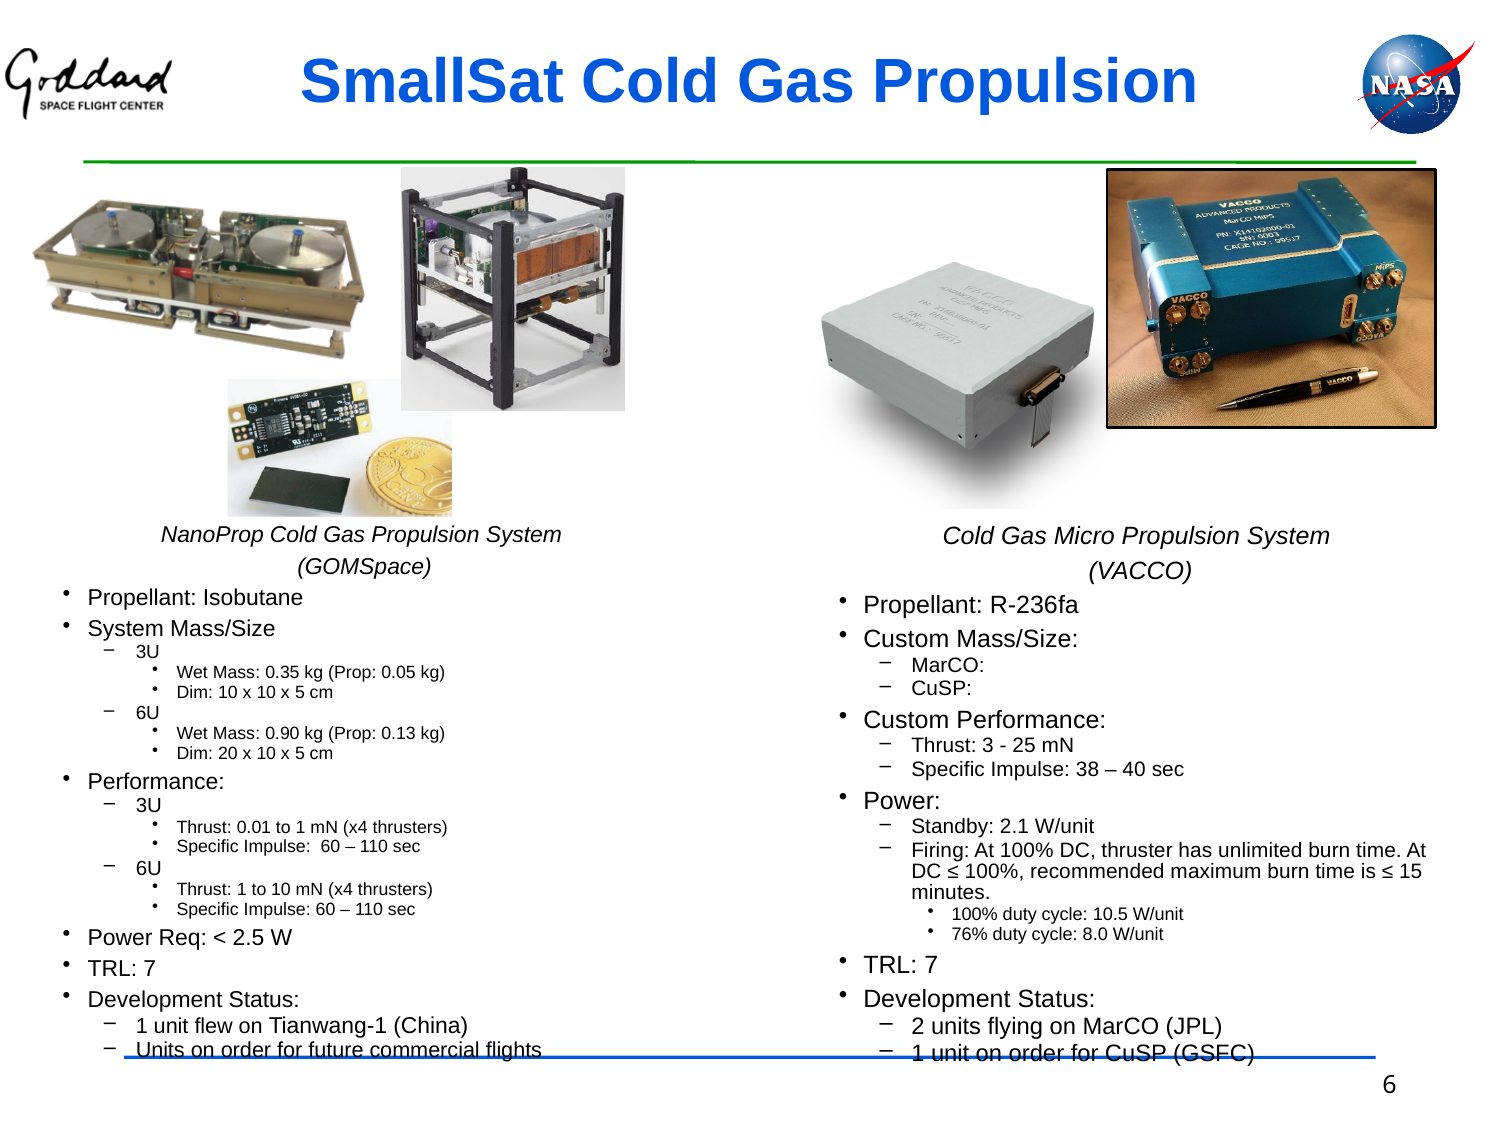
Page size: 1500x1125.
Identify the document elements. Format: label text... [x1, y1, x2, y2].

text_box NanoProp Cold Gas Propulsion System (GOMSpace) Propellant: Isobutane System Mass/Size 3U Wet Mass: 0.35 kg (Prop: 0.05 kg) Dim: 10 x 10 x 5 cm 6U Wet Mass: 0.90 kg (Prop: 0.13 kg) Dim: 20 x 10 x 5 cm Performance: 3U Thrust: 0.01 to 1 mN (x4 thrusters) Specific Impulse: 60 – 110 sec 6U Thrust: 1 to 10 mN (x4 thrusters) Specific Impulse: 60 – 110 sec Power Req: < 2.5 W TRL: 7 Development Status: 1 unit flew on Tianwang-1 (China) Units on order for future commercial flights [48, 517, 681, 1077]
picture [0, 44, 151, 123]
picture [227, 167, 626, 518]
text_box Cold Gas Micro Propulsion System (VACCO) Propellant: R-236fa Custom Mass/Size: MarCO: CuSP: Custom Performance: Thrust: 3 - 25 mN Specific Impulse: 38 – 40 sec Power: Standby: 2.1 W/unit Firing: At 100% DC, thruster has unlimited burn time. At DC ≤ 100%, recommended maximum burn time is ≤ 15 minutes. 100% duty cycle: 10.5 W/unit 76% duty cycle: 8.0 W/unit TRL: 7 Development Status: 2 units flying on MarCO (JPL) 1 unit on order for CuSP (GSFC) [823, 517, 1457, 1077]
title SmallSat Cold Gas Propulsion [151, 18, 1349, 150]
picture [804, 170, 1435, 510]
picture [31, 193, 370, 362]
picture [1353, 32, 1479, 136]
